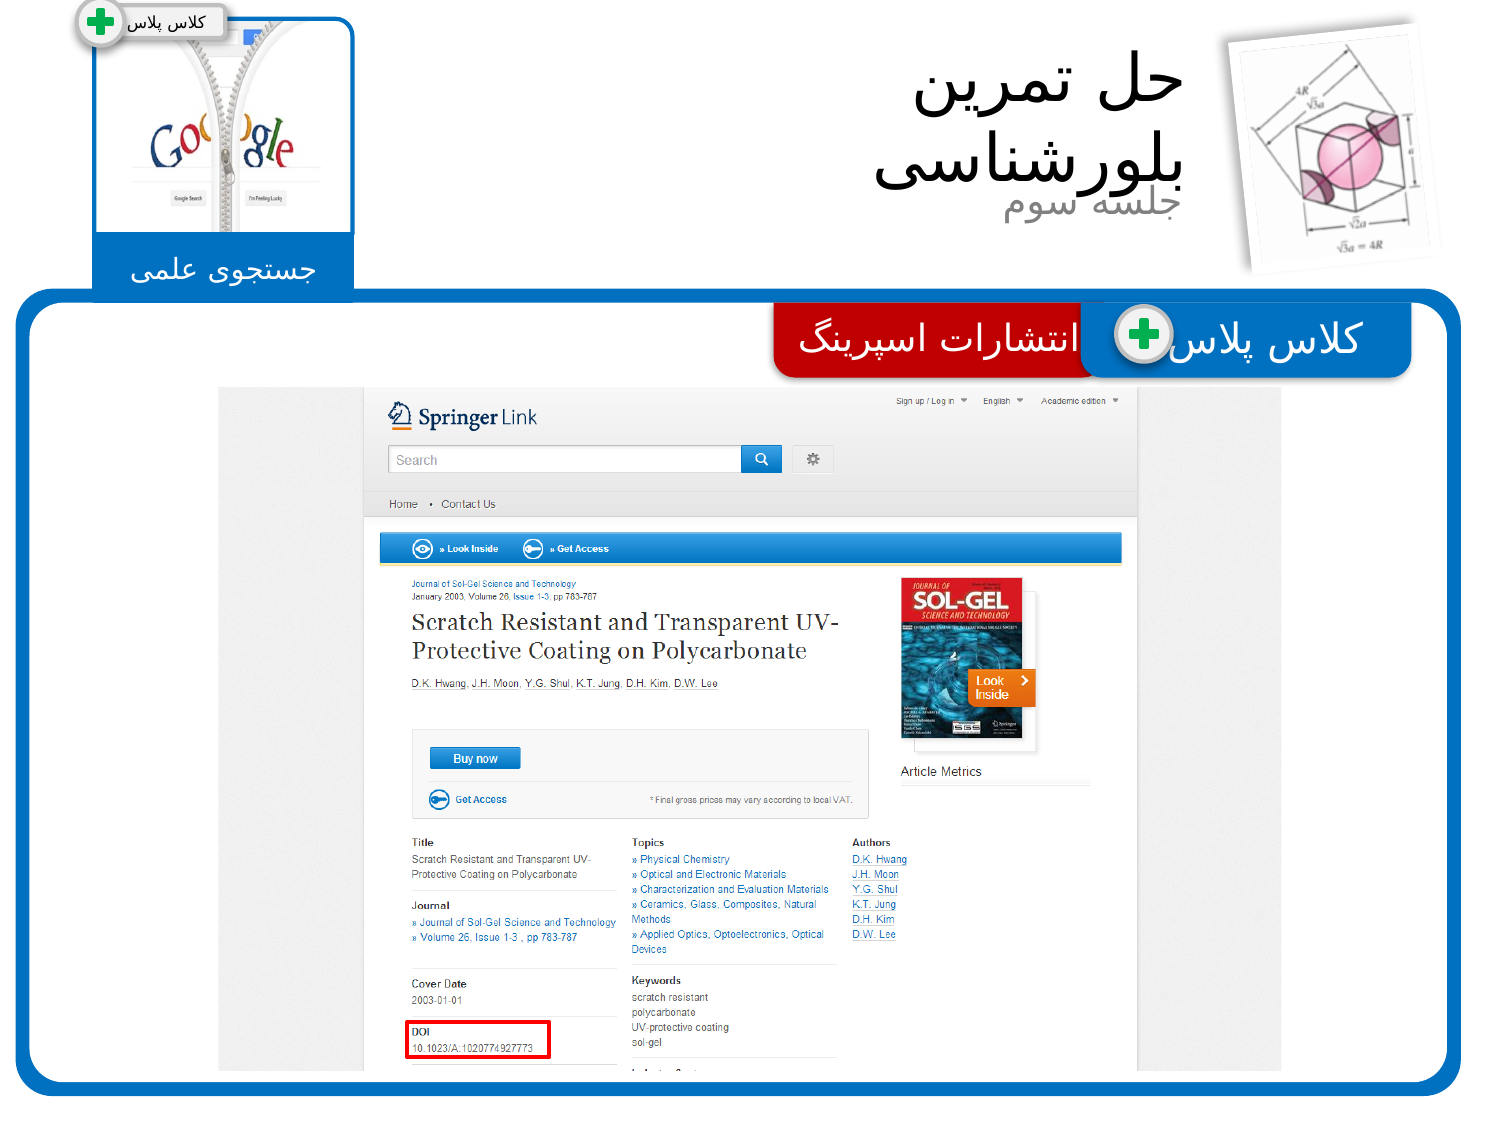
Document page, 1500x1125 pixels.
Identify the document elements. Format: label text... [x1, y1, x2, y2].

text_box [218, 387, 1282, 1071]
text_box جلسه سوم [950, 168, 1198, 256]
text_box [76, 0, 353, 301]
picture [1240, 35, 1429, 263]
text_box کلاس پلاس [1077, 299, 1415, 381]
text_box [27, 300, 1450, 1085]
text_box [1115, 305, 1172, 362]
text_box انتشارات اسپرینگ [770, 299, 1082, 381]
text_box [15, 288, 1461, 1097]
text_box حل تمرین بلورشناسی [631, 20, 1203, 209]
